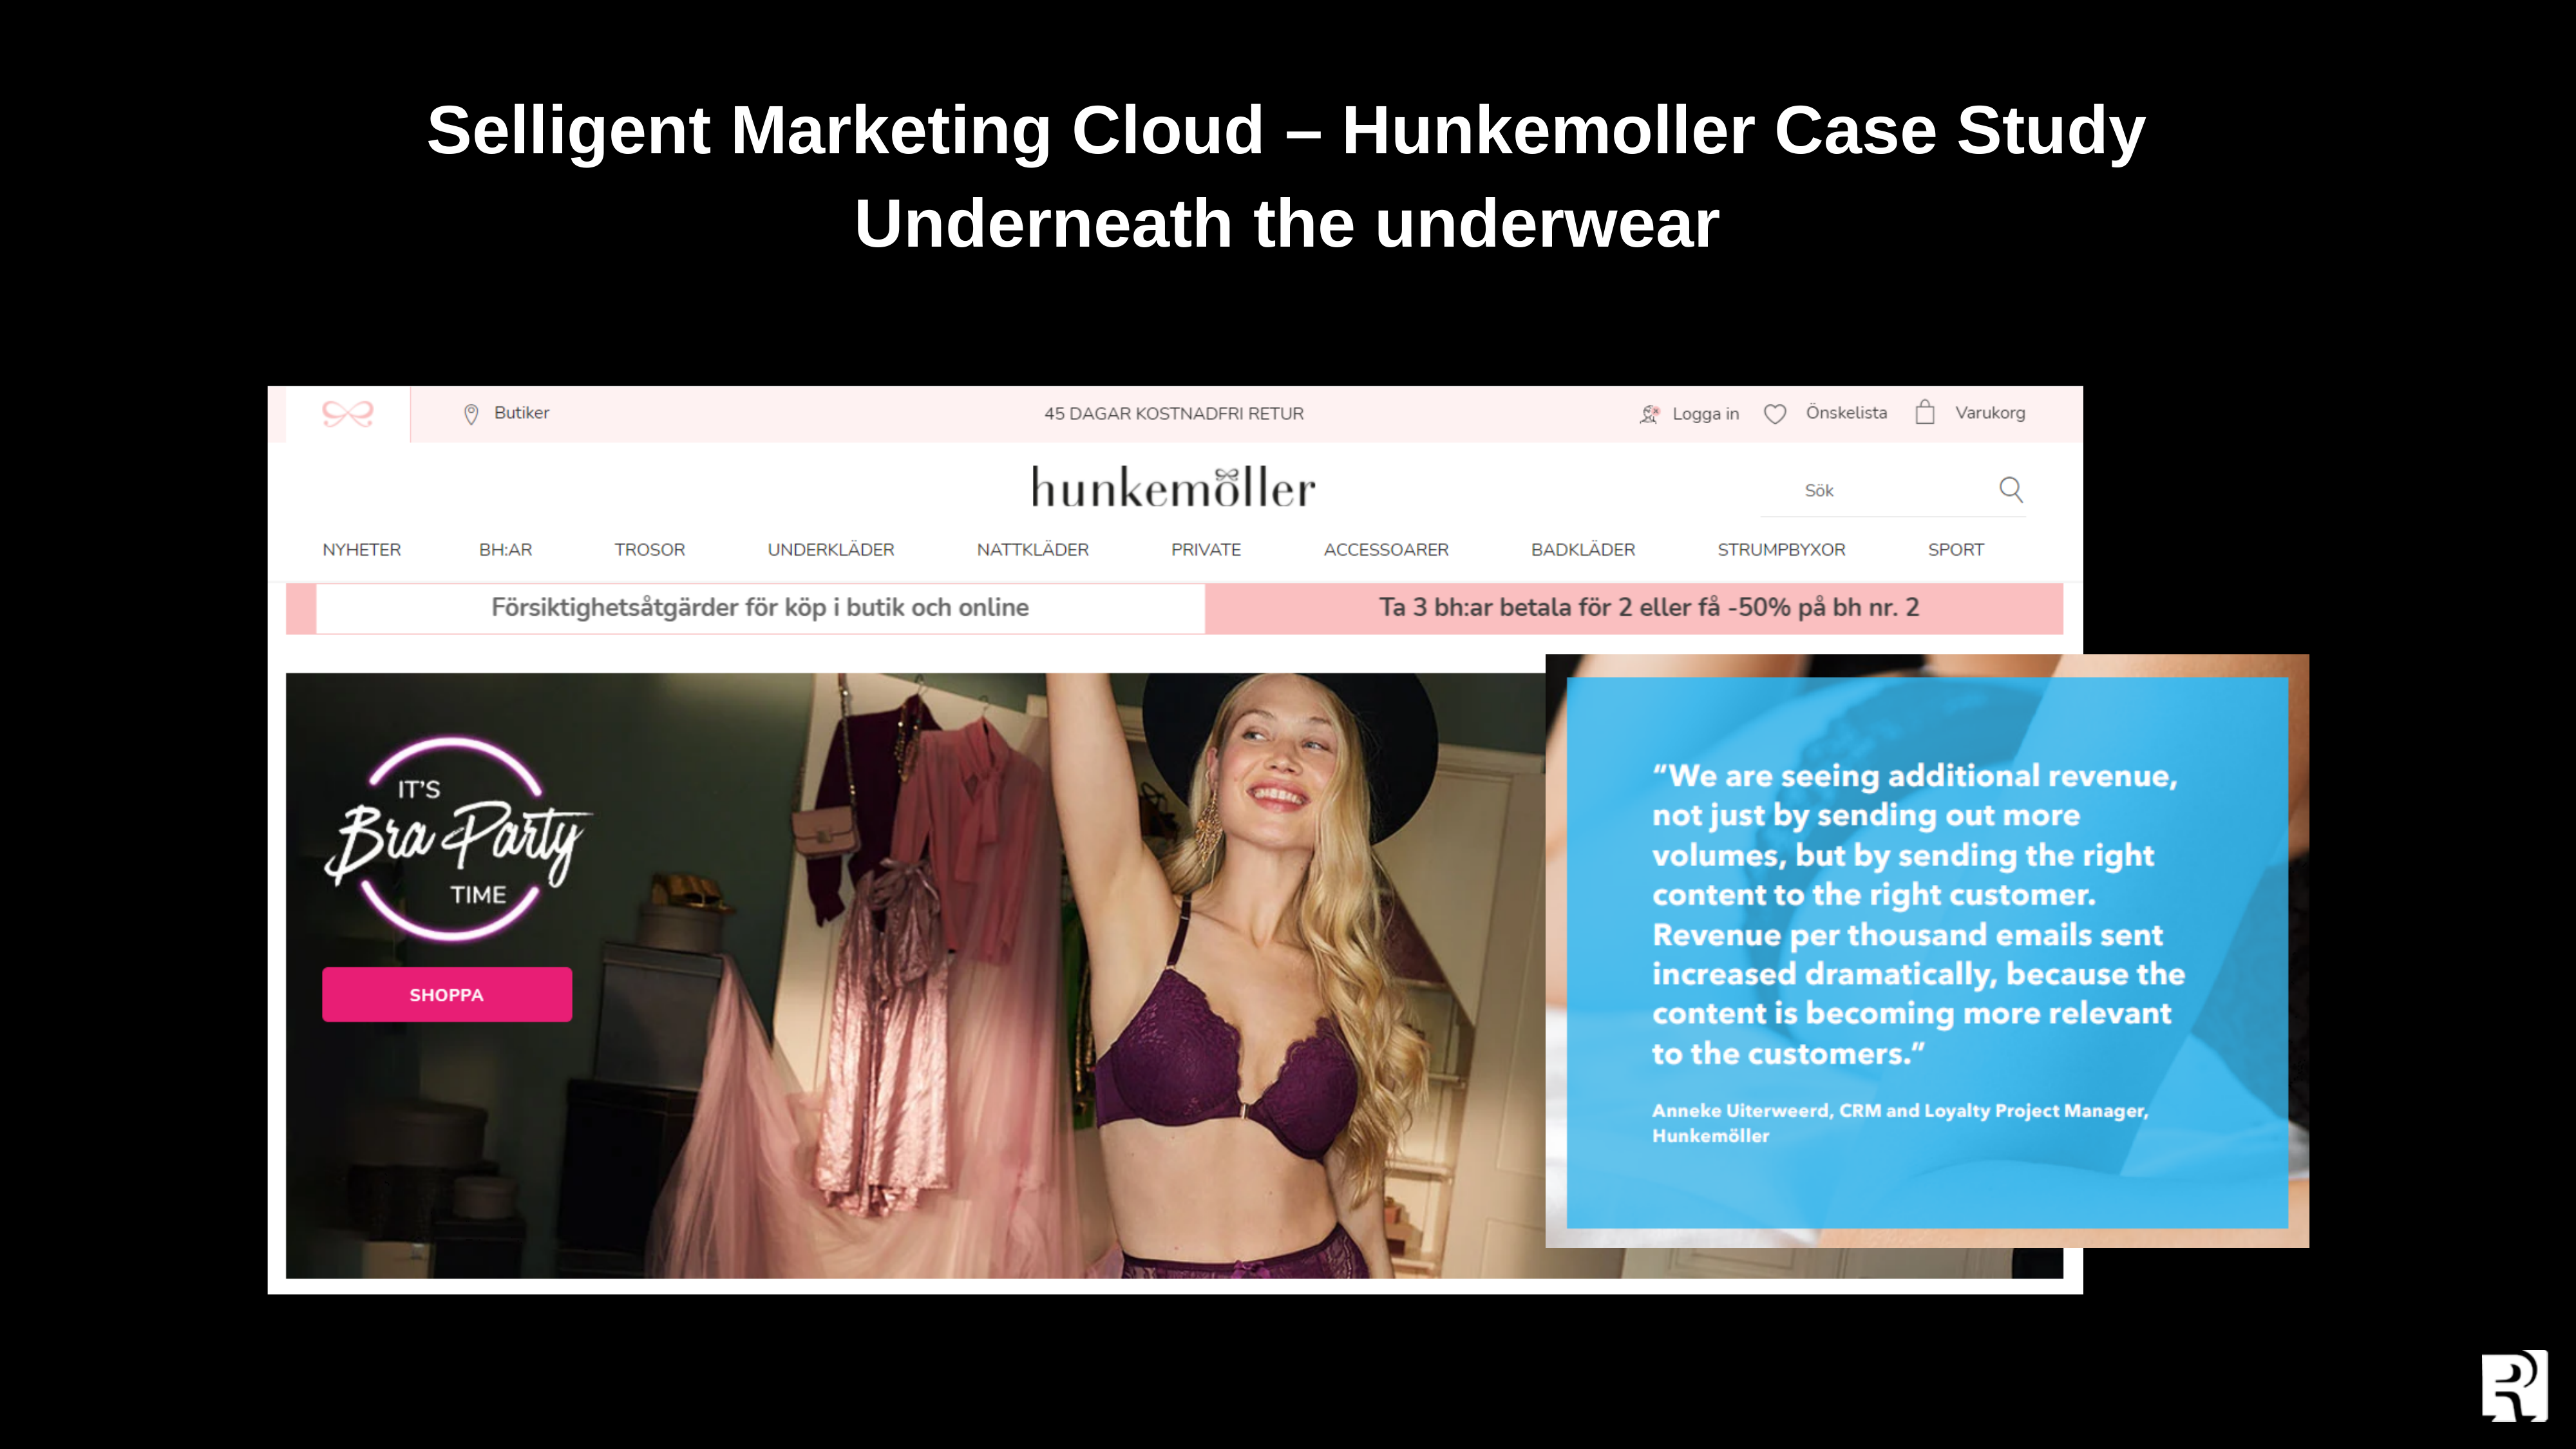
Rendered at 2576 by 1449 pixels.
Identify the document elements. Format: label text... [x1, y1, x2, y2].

picture [2482, 1350, 2548, 1422]
text_box Selligent Marketing Cloud – Hunkemoller Case Study Underneath the underwear [333, 67, 2242, 267]
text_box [267, 386, 2310, 1294]
